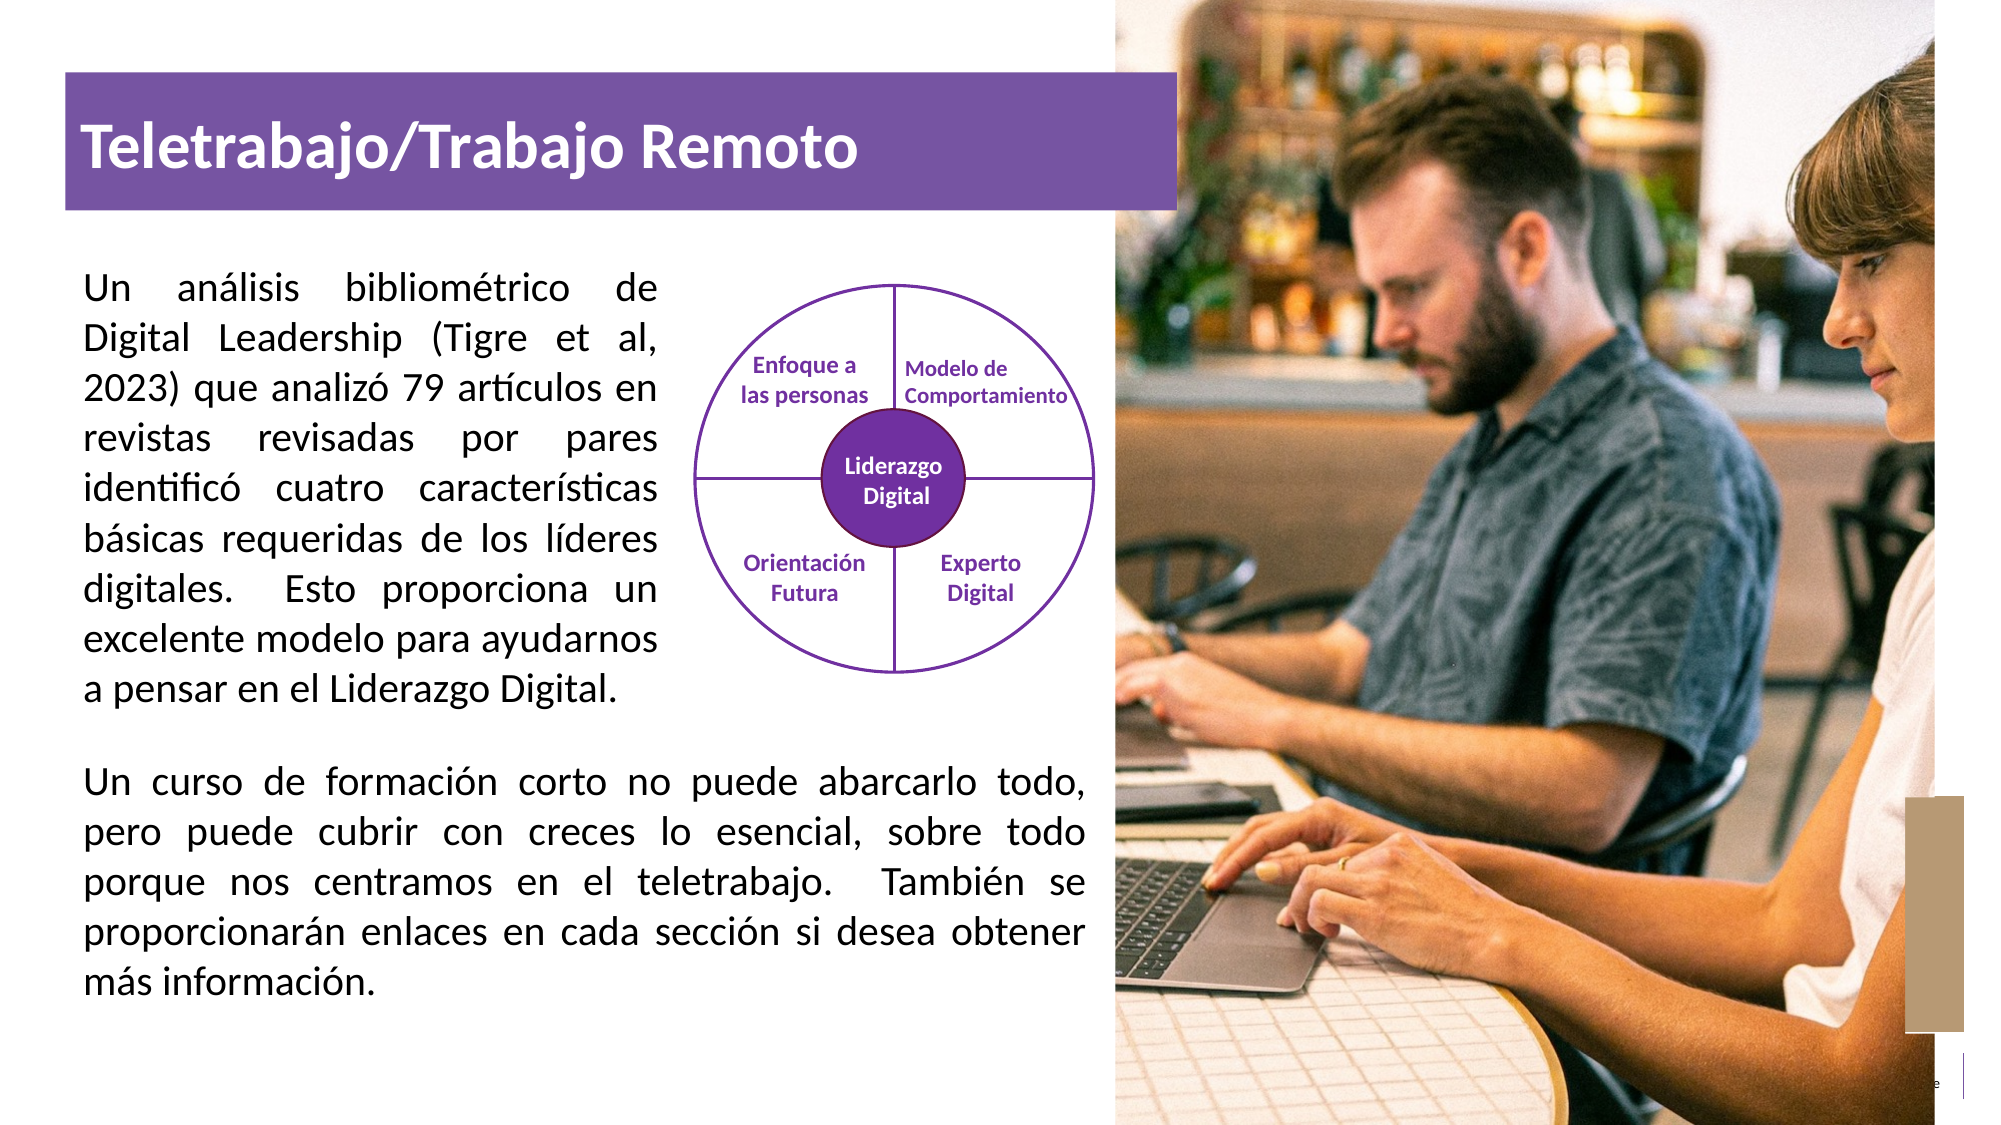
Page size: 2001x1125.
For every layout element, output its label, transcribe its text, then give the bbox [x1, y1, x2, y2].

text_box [694, 285, 1094, 673]
list Teletrabajo/Trabajo Remoto [65, 72, 1115, 211]
picture [1115, 0, 1935, 1125]
text_box Un análisis bibliométrico de Digital Leadership (Tigre et al, 2023) que analizó 79 artículos en revistas revisadas por pares identificó cuatro características básicas requeridas de los líderes digitales. Esto proporciona un excelente modelo para ayudarnos a pensar en el Liderazgo Digital. [68, 252, 674, 768]
list Un curso de formación corto no puede abarcarlo todo, pero puede cubrir con creces lo esencial, sobre todo porque nos centramos en el teletrabajo. También se proporcionarán enlaces en cada sección si desea obtener más información. [68, 746, 1102, 1039]
